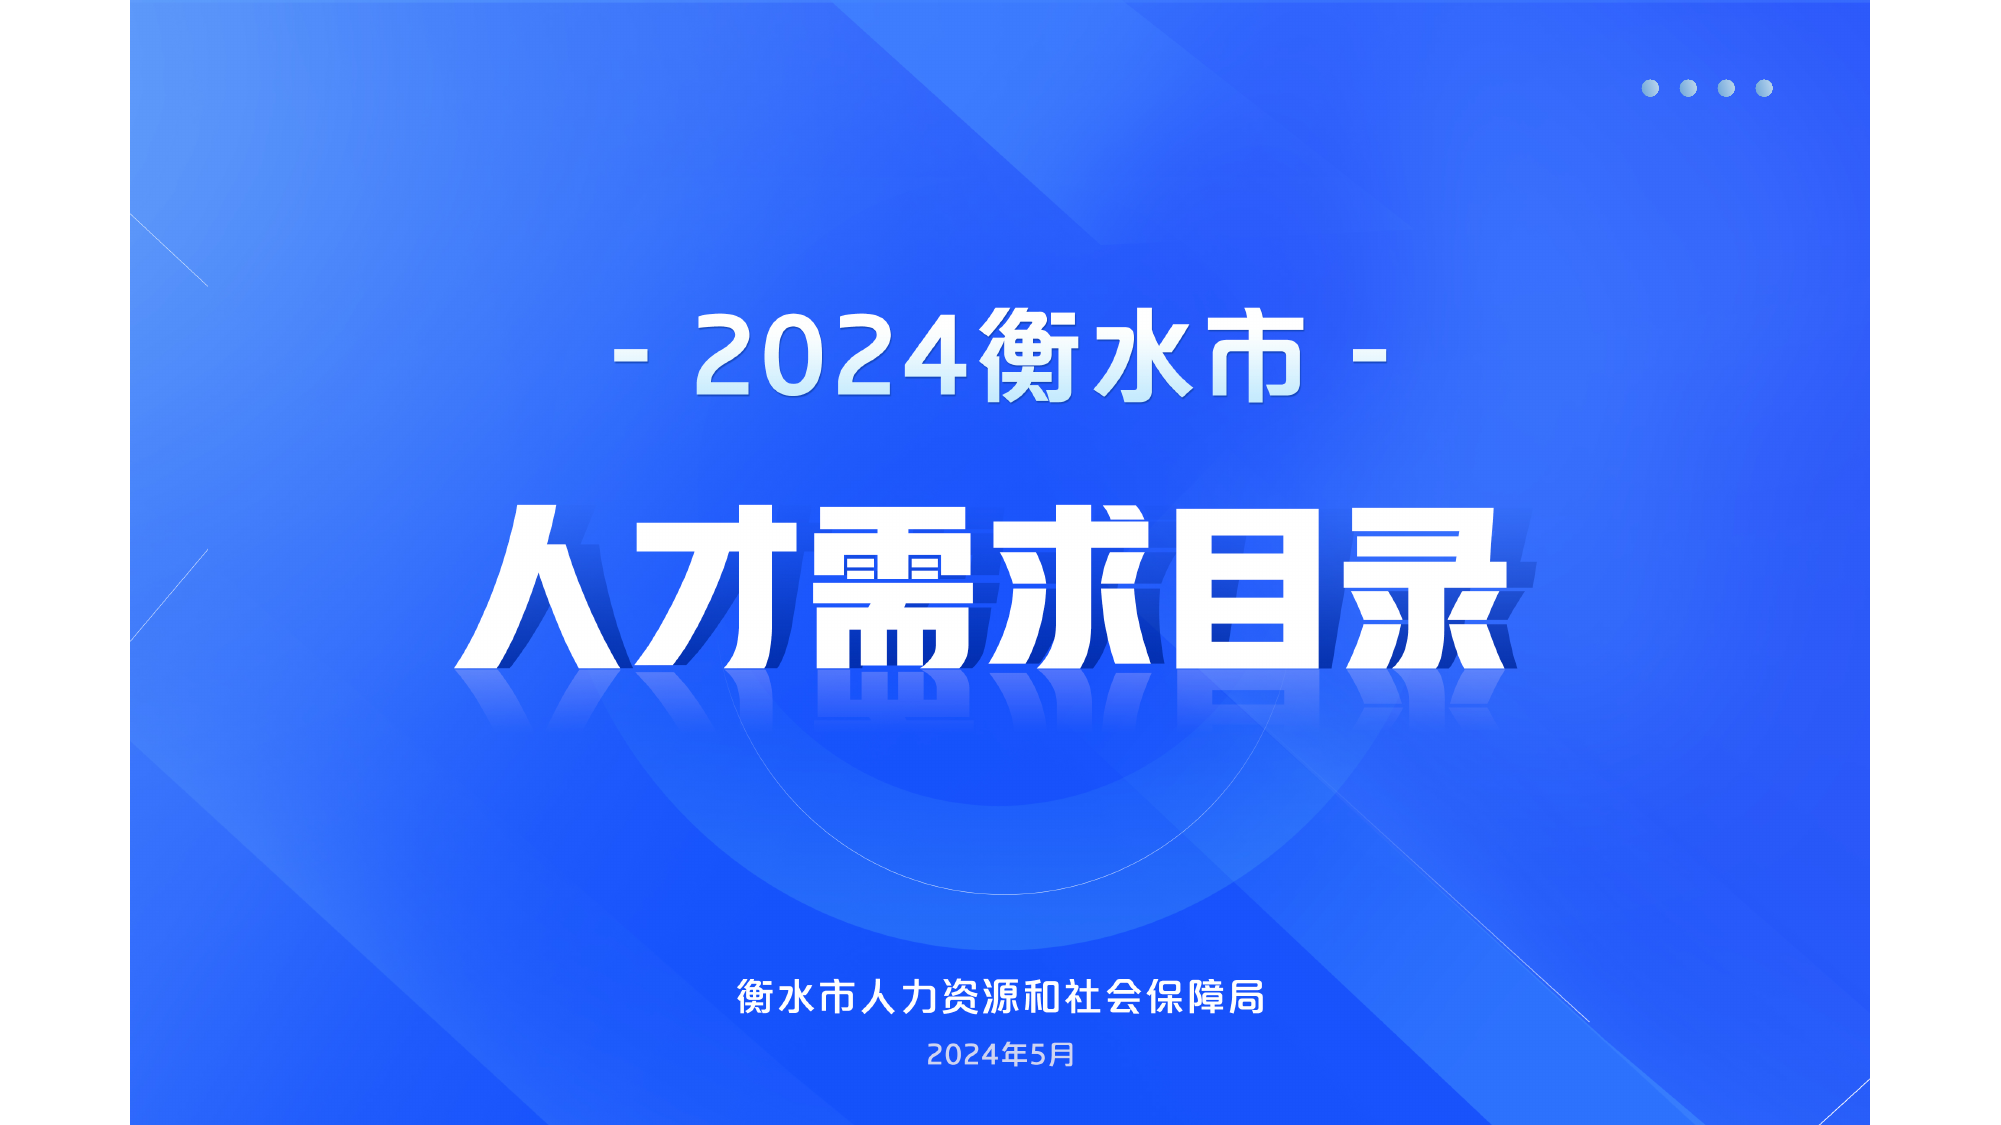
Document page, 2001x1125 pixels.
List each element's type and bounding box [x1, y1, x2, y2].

picture [130, 0, 1870, 1125]
text_box [1641, 79, 1773, 97]
